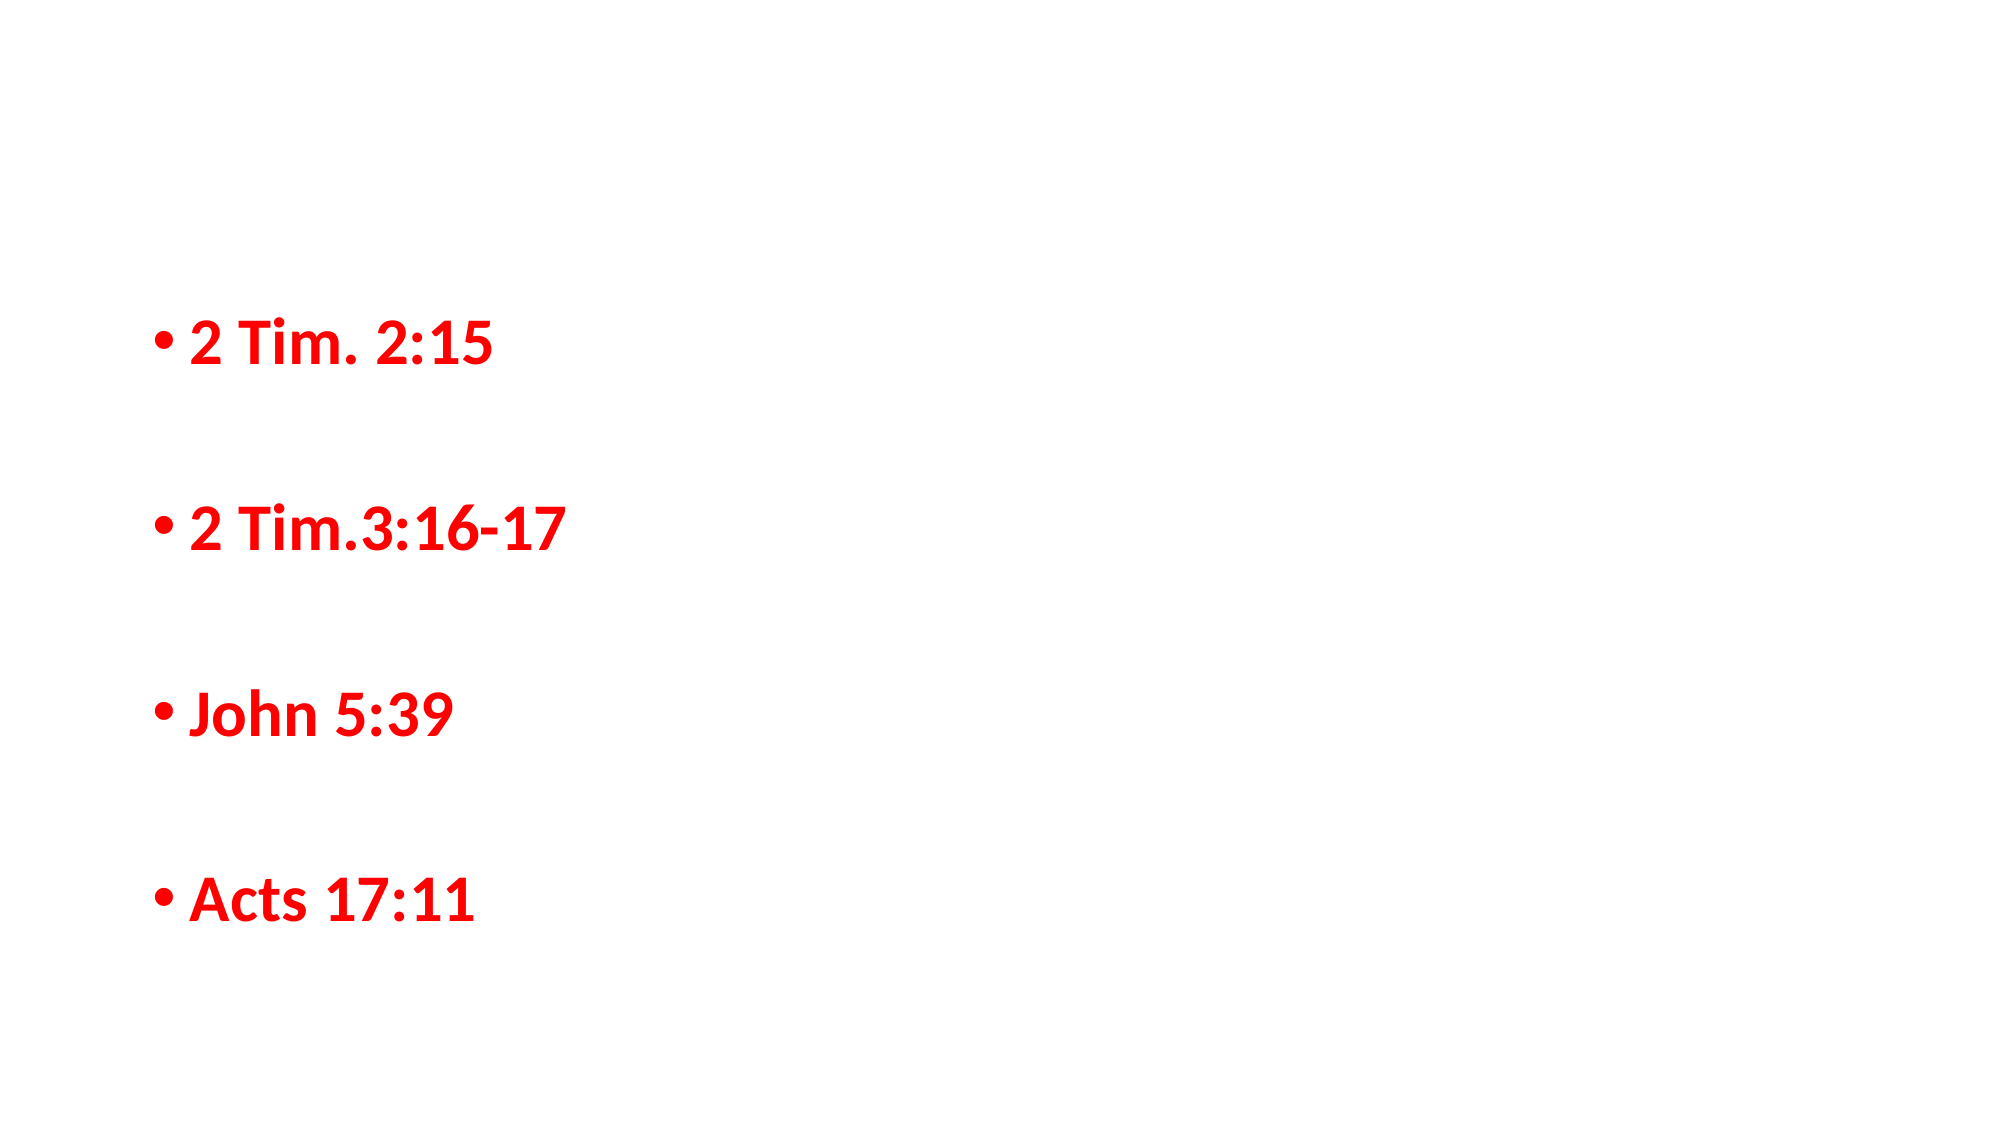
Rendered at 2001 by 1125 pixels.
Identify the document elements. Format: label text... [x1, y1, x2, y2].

list 2 Tim. 2:15 2 Tim.3:16-17 John 5:39 Acts 17:11 [137, 299, 1863, 1014]
